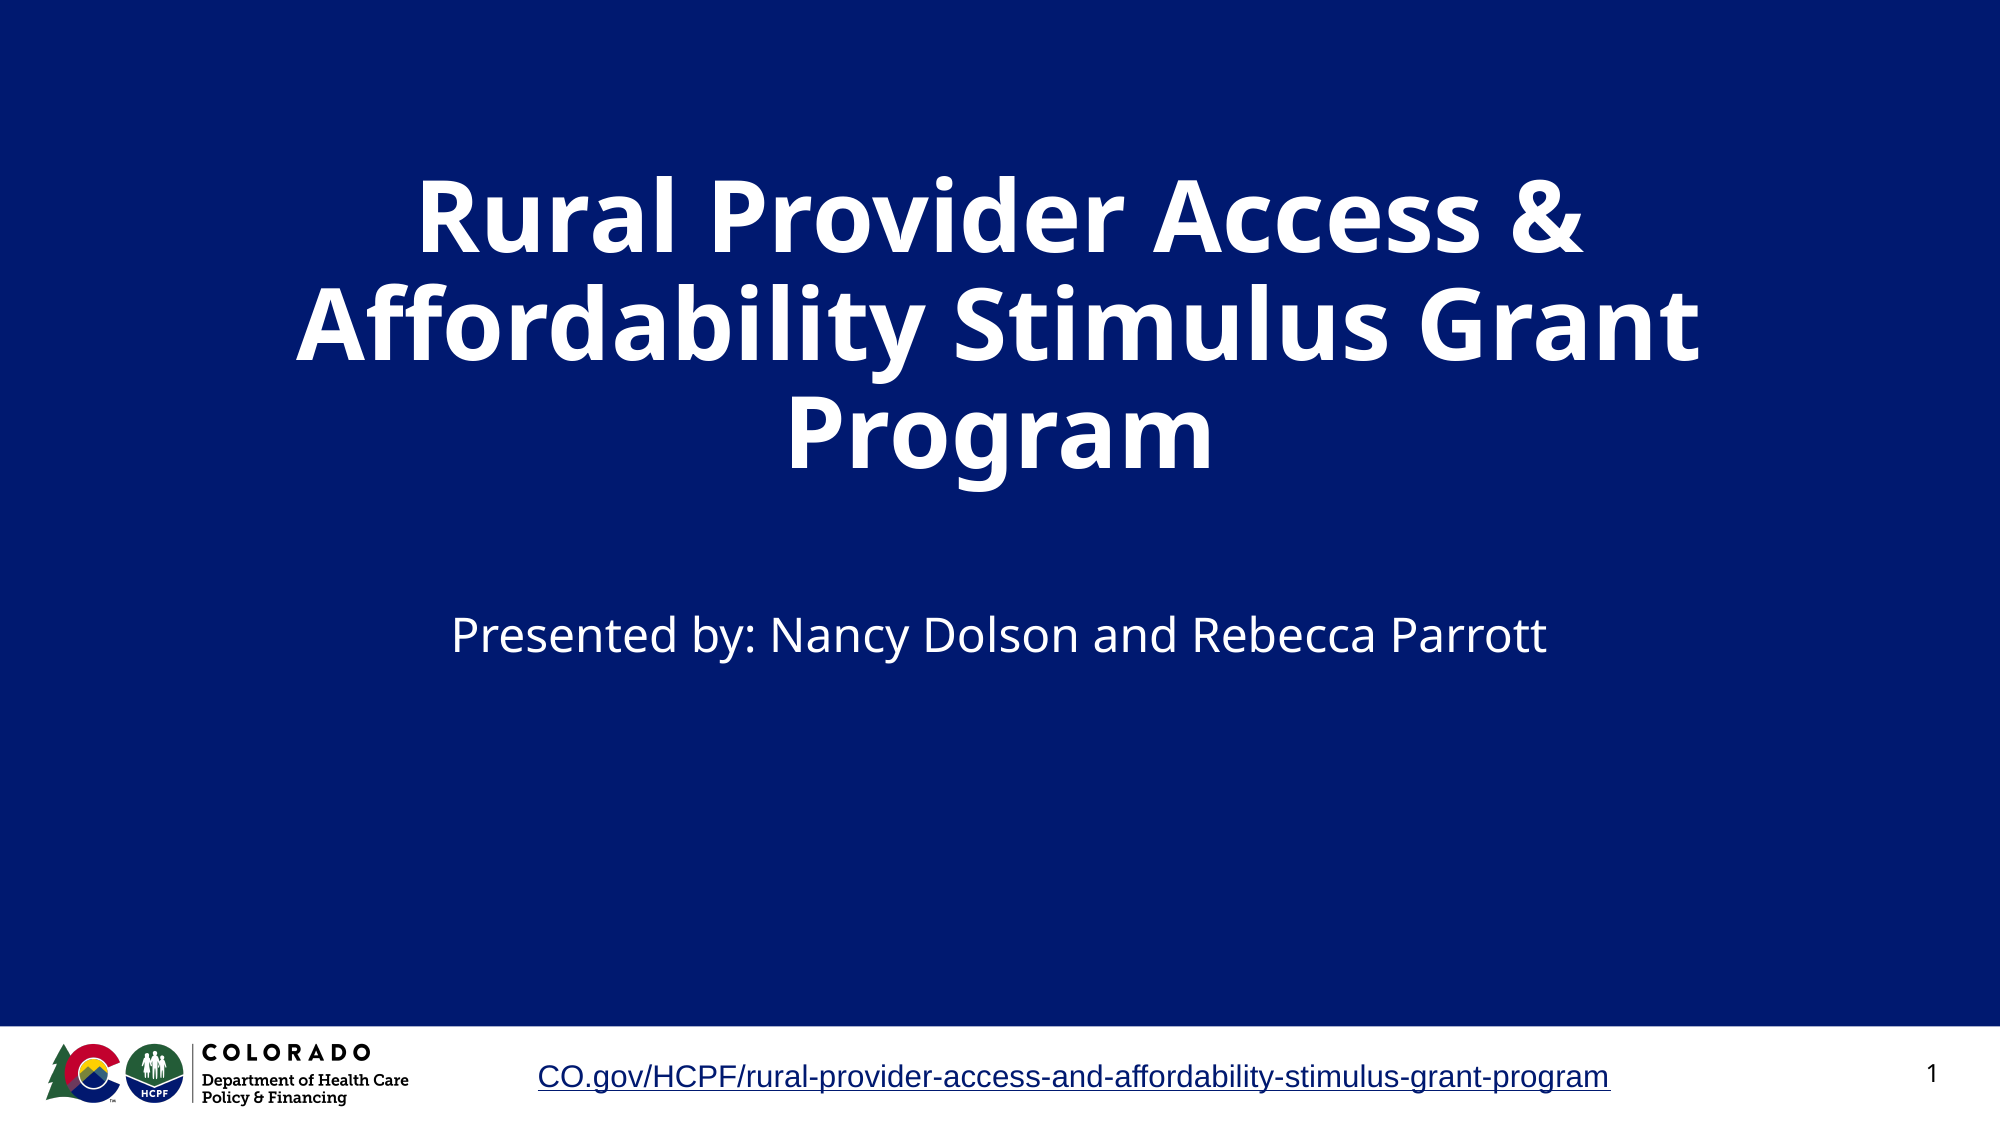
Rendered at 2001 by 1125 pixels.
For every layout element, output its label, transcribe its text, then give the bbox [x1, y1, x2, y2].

slide_number 1 [1698, 1045, 1955, 1105]
list Presented by: Nancy Dolson and Rebecca Parrott [313, 562, 1686, 713]
text_box CO.gov/HCPF/rural-provider-access-and-affordability-stimulus-grant-program [522, 1041, 1698, 1109]
picture [45, 1043, 409, 1107]
title Rural Provider Access & Affordability Stimulus Grant Program [170, 246, 1830, 410]
